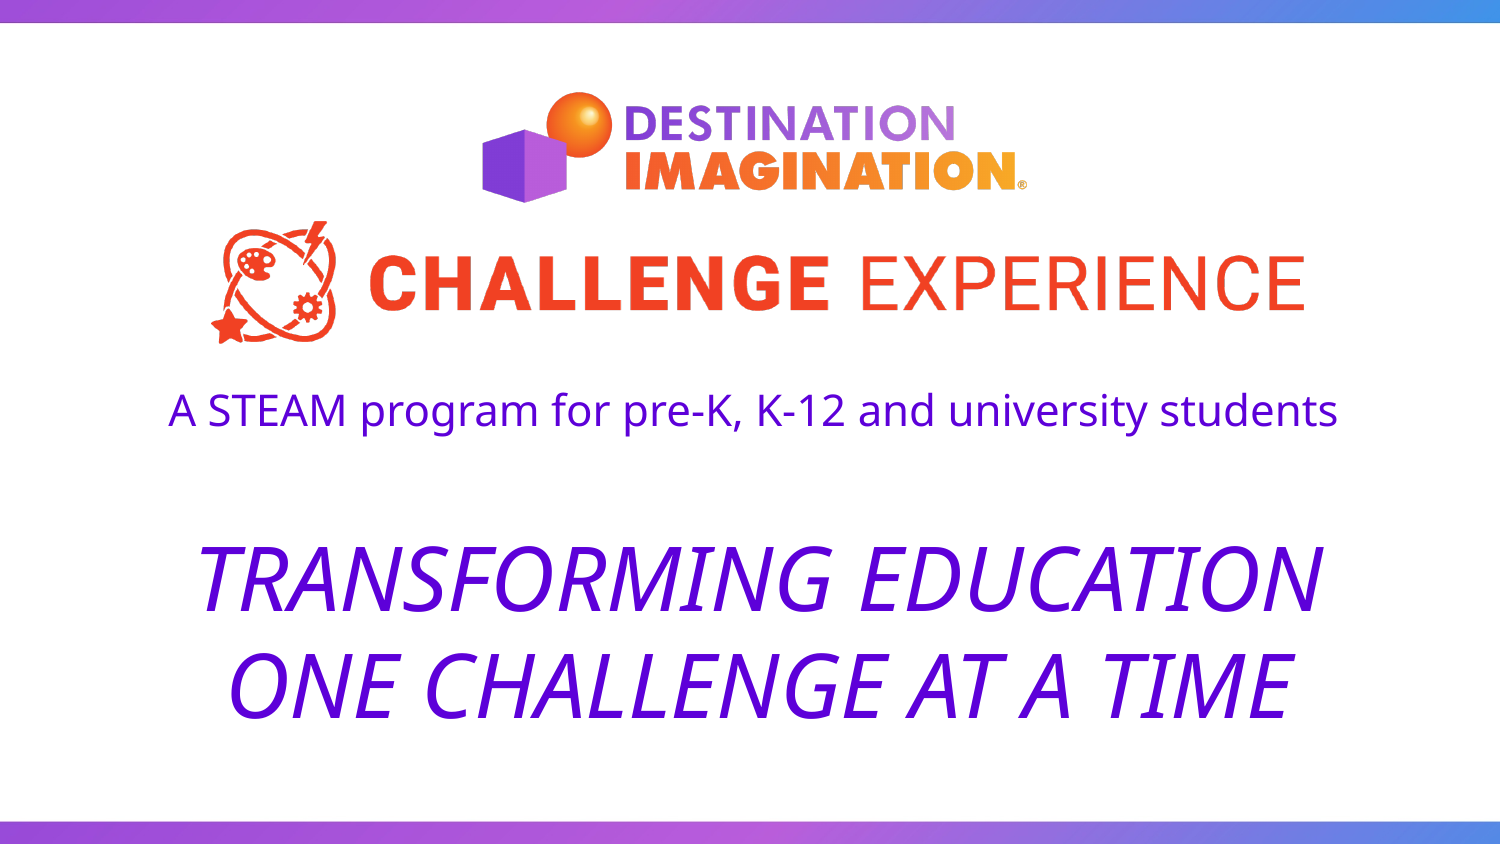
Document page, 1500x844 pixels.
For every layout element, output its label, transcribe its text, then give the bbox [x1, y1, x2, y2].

text_box A STEAM program for pre-K, K-12 and university students [0, 315, 1500, 451]
picture [0, 0, 1500, 350]
text_box TRANSFORMING EDUCATION ONE CHALLENGE AT A TIME [53, 506, 1464, 844]
picture [0, 451, 1500, 844]
